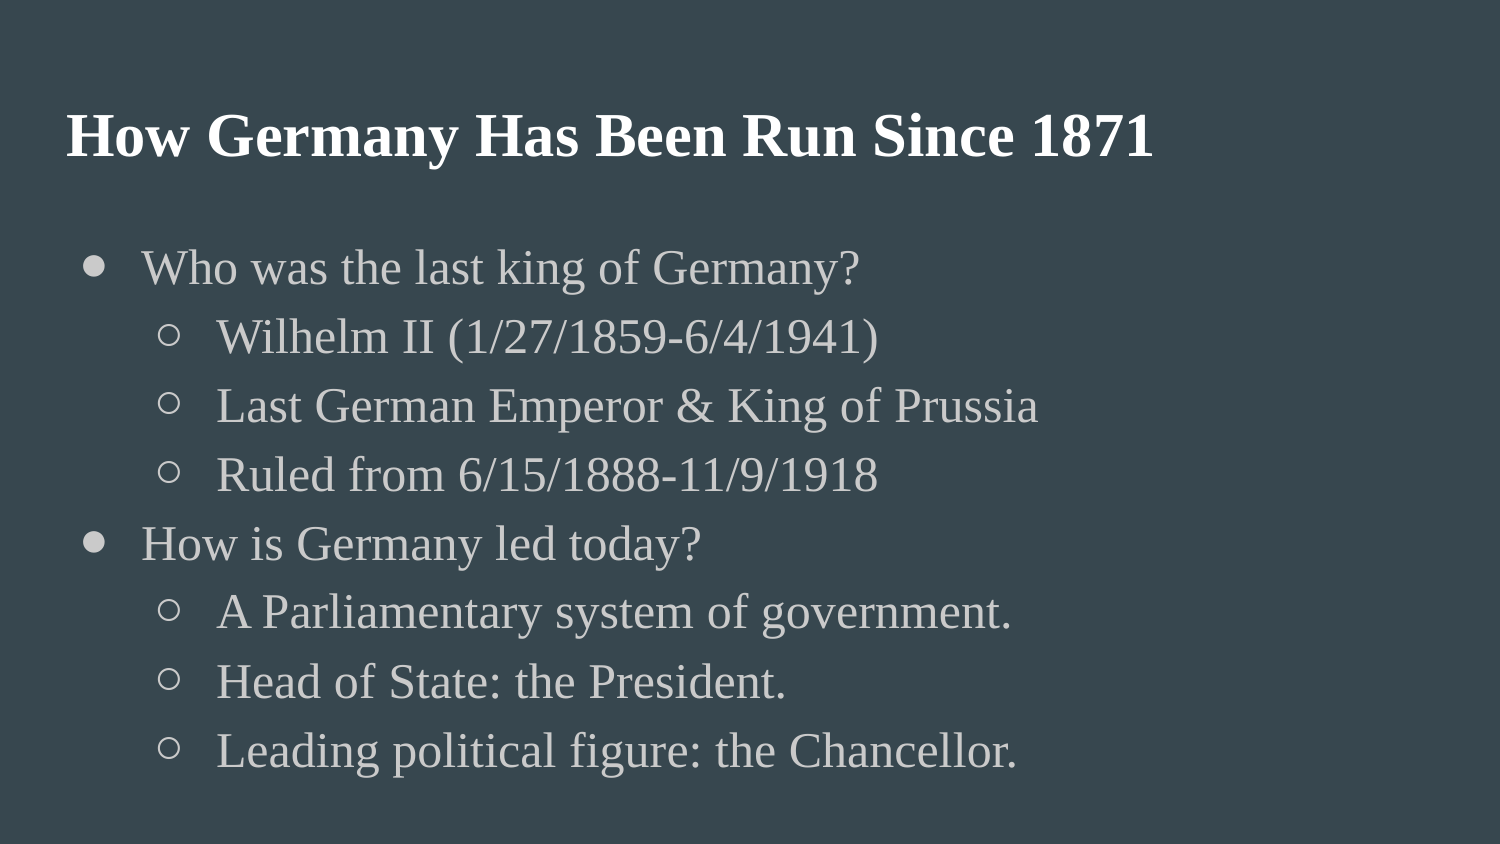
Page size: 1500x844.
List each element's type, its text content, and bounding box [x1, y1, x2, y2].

list Who was the last king of Germany? Wilhelm II (1/27/1859-6/4/1941) Last German Emperor & King of Prussia Ruled from 6/15/1888-11/9/1918 How is Germany led today? A Parliamentary system of government. Head of State: the President. Leading political figure: the Chancellor. [51, 210, 1449, 771]
title How Germany Has Been Run Since 1871 [51, 78, 1449, 173]
